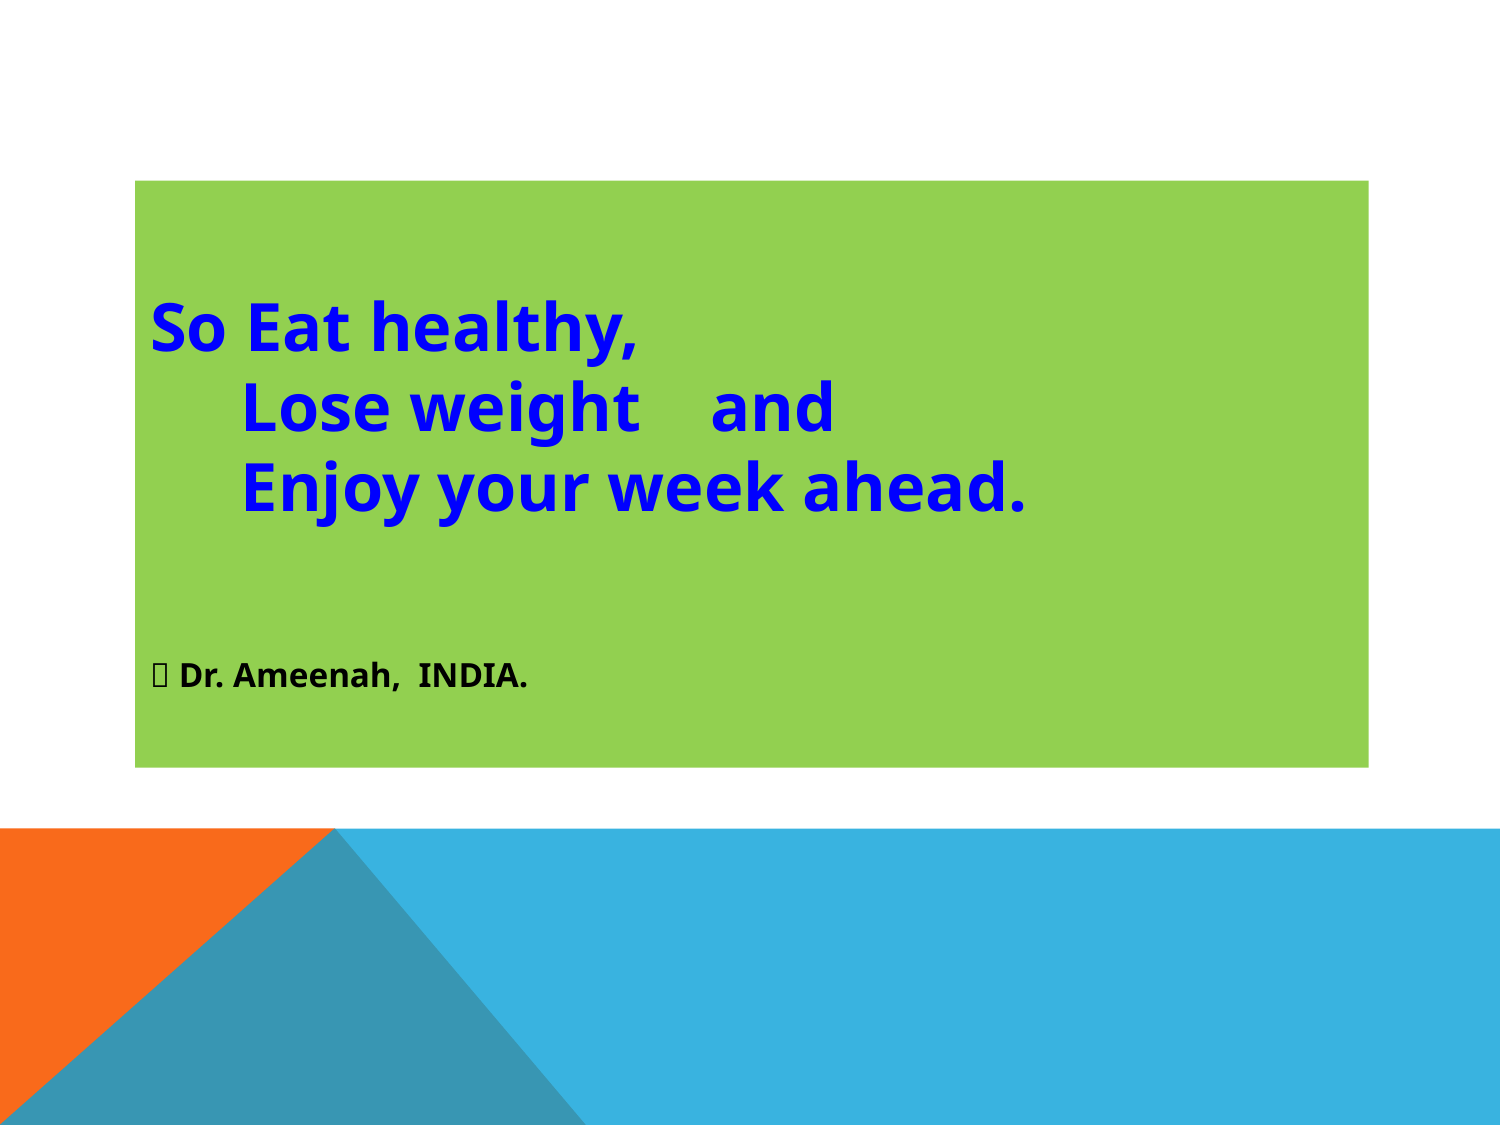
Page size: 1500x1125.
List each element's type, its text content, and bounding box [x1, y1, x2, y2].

list So Eat healthy, Lose weight and Enjoy your week ahead.  Dr. Ameenah, INDIA. [135, 180, 1369, 768]
